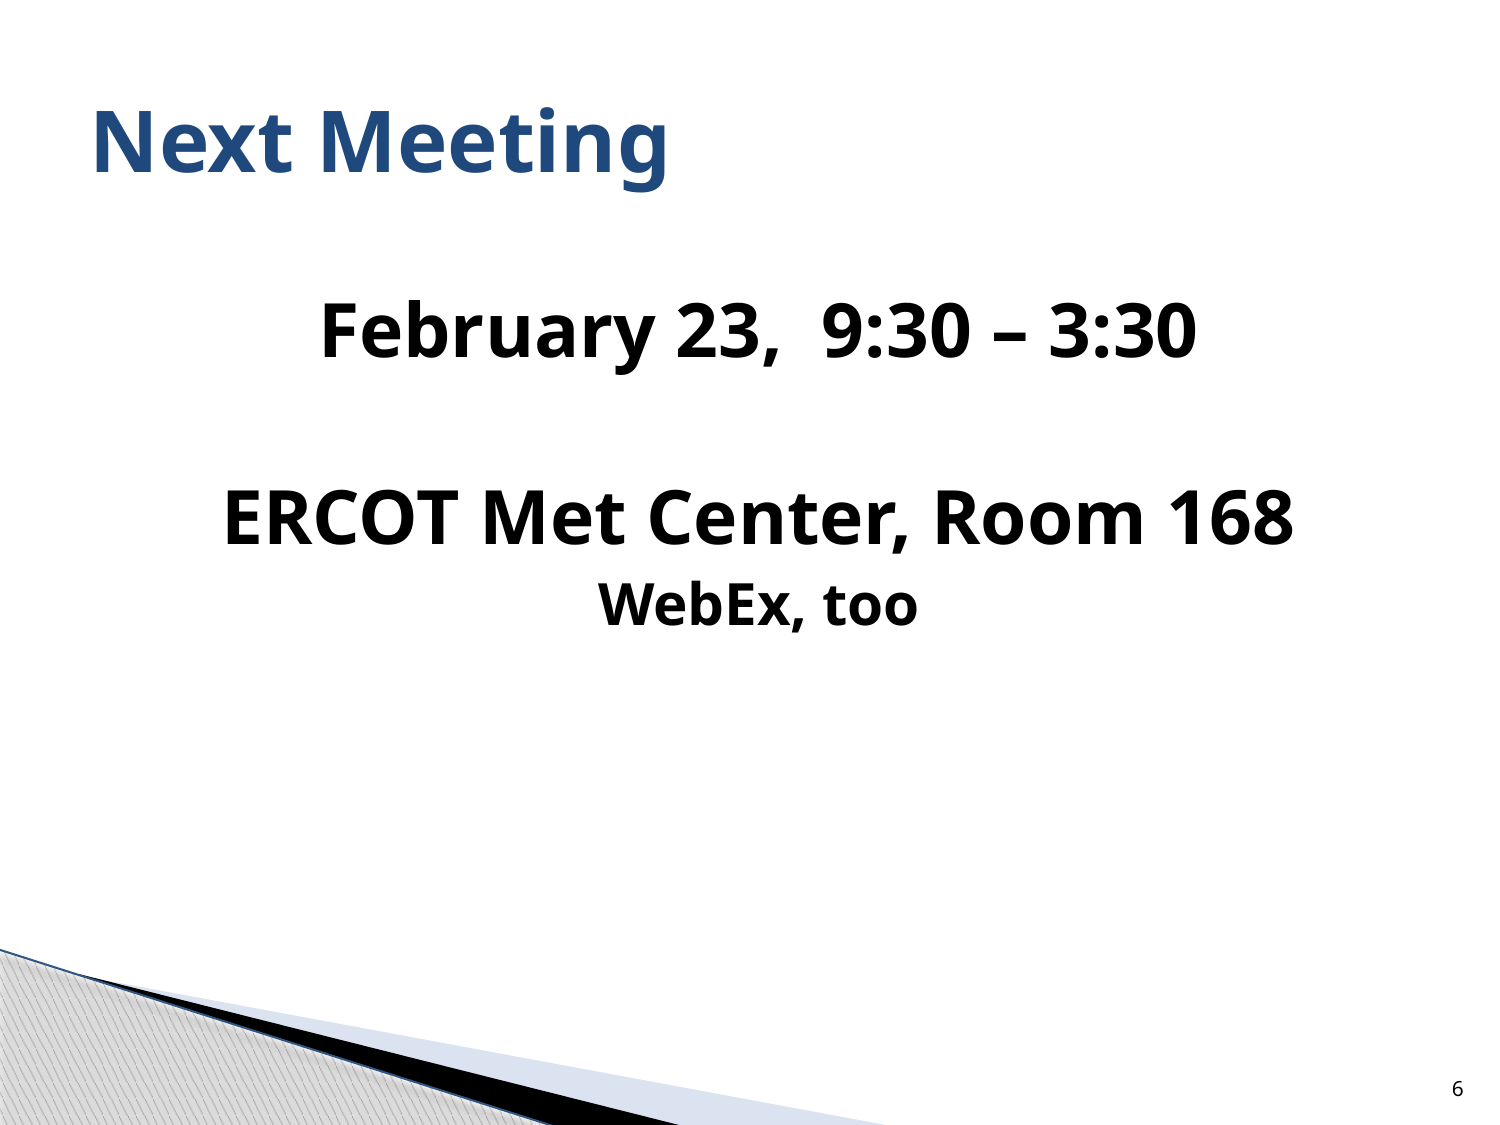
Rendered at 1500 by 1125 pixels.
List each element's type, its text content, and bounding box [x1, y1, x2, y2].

title Next Meeting [75, 45, 1425, 233]
list February 23, 9:30 – 3:30 ERCOT Met Center, Room 168 WebEx, too [75, 275, 1425, 955]
slide_number 6 [1418, 1051, 1479, 1112]
